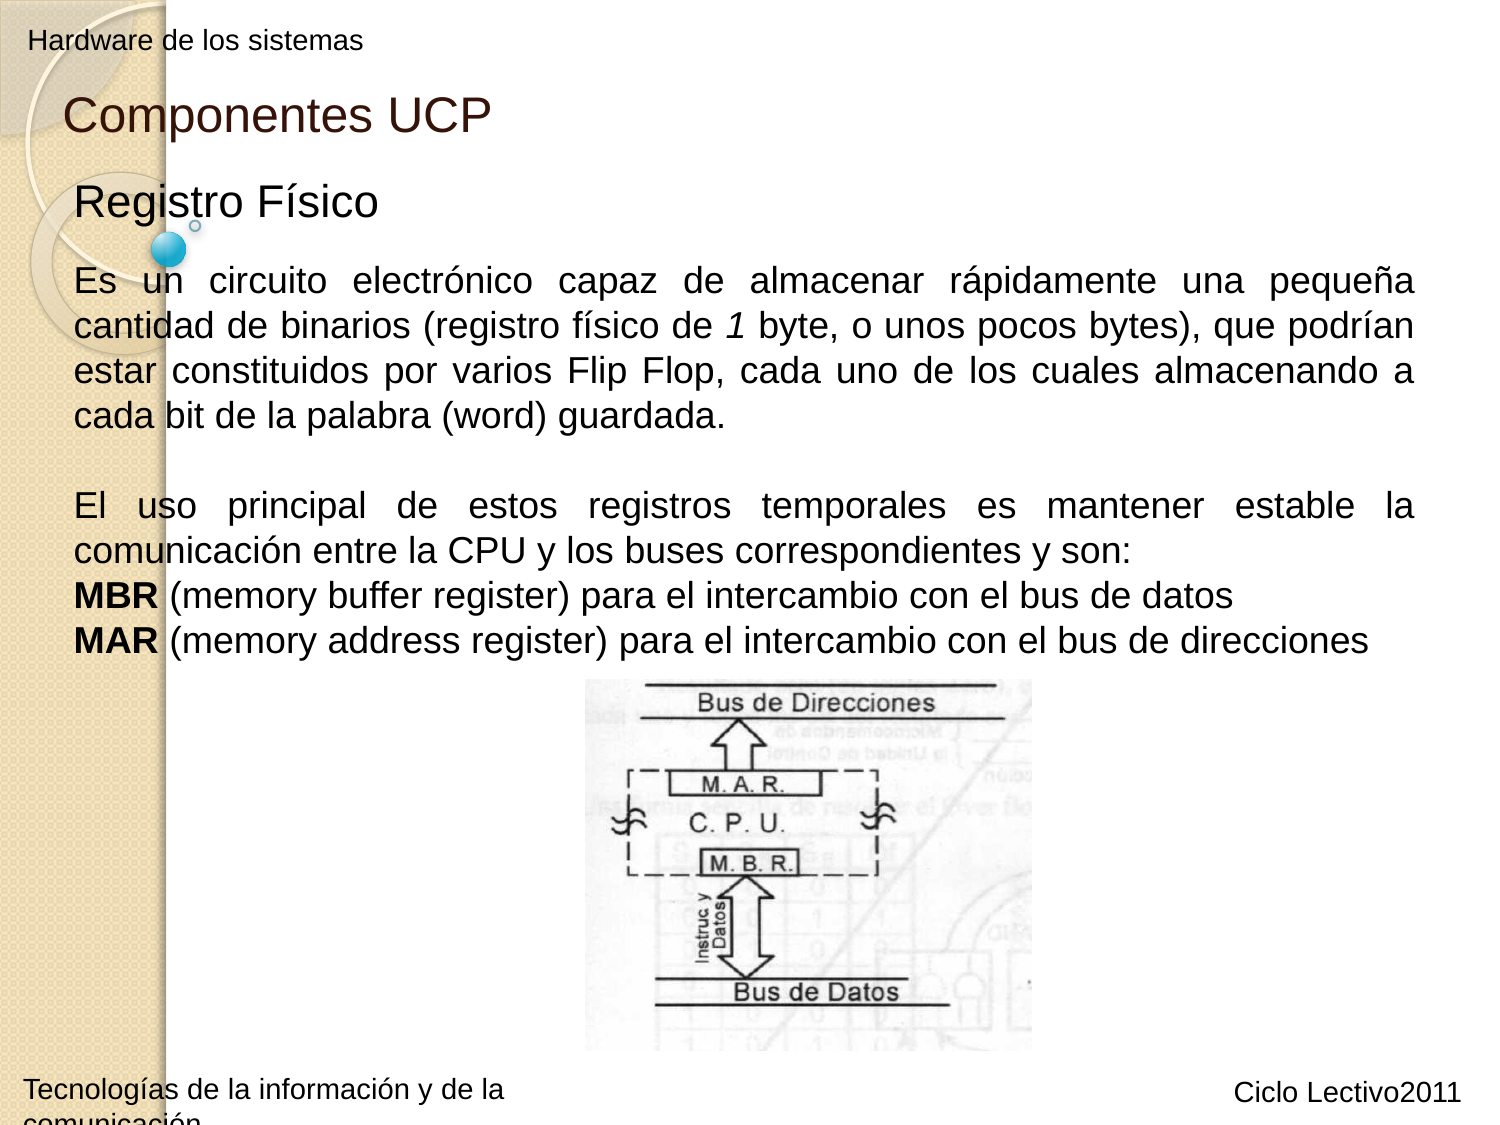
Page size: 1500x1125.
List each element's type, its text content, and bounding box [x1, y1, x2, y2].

subtitle Componentes UCP [0, 82, 551, 176]
picture [585, 679, 1032, 1051]
text_box Es un circuito electrónico capaz de almacenar rápidamente una pequeña cantidad de binarios (registro físico de 1 byte, o unos pocos bytes), que podrían estar constituidos por varios Flip Flop, cada uno de los cuales almacenando a cada bit de la palabra (word) guardada. El uso principal de estos registros temporales es mantener estable la comunicación entre la CPU y los buses correspondientes y son: MBR (memory buffer register) para el intercambio con el bus de datos MAR (memory address register) para el intercambio con el bus de direcciones [58, 248, 1430, 669]
text_box Tecnologías de la información y de la comunicación [8, 1062, 704, 1125]
text_box Hardware de los sistemas [12, 13, 457, 64]
text_box Ciclo Lectivo2011 [1218, 1065, 1485, 1116]
text_box Registro Físico [58, 164, 457, 234]
